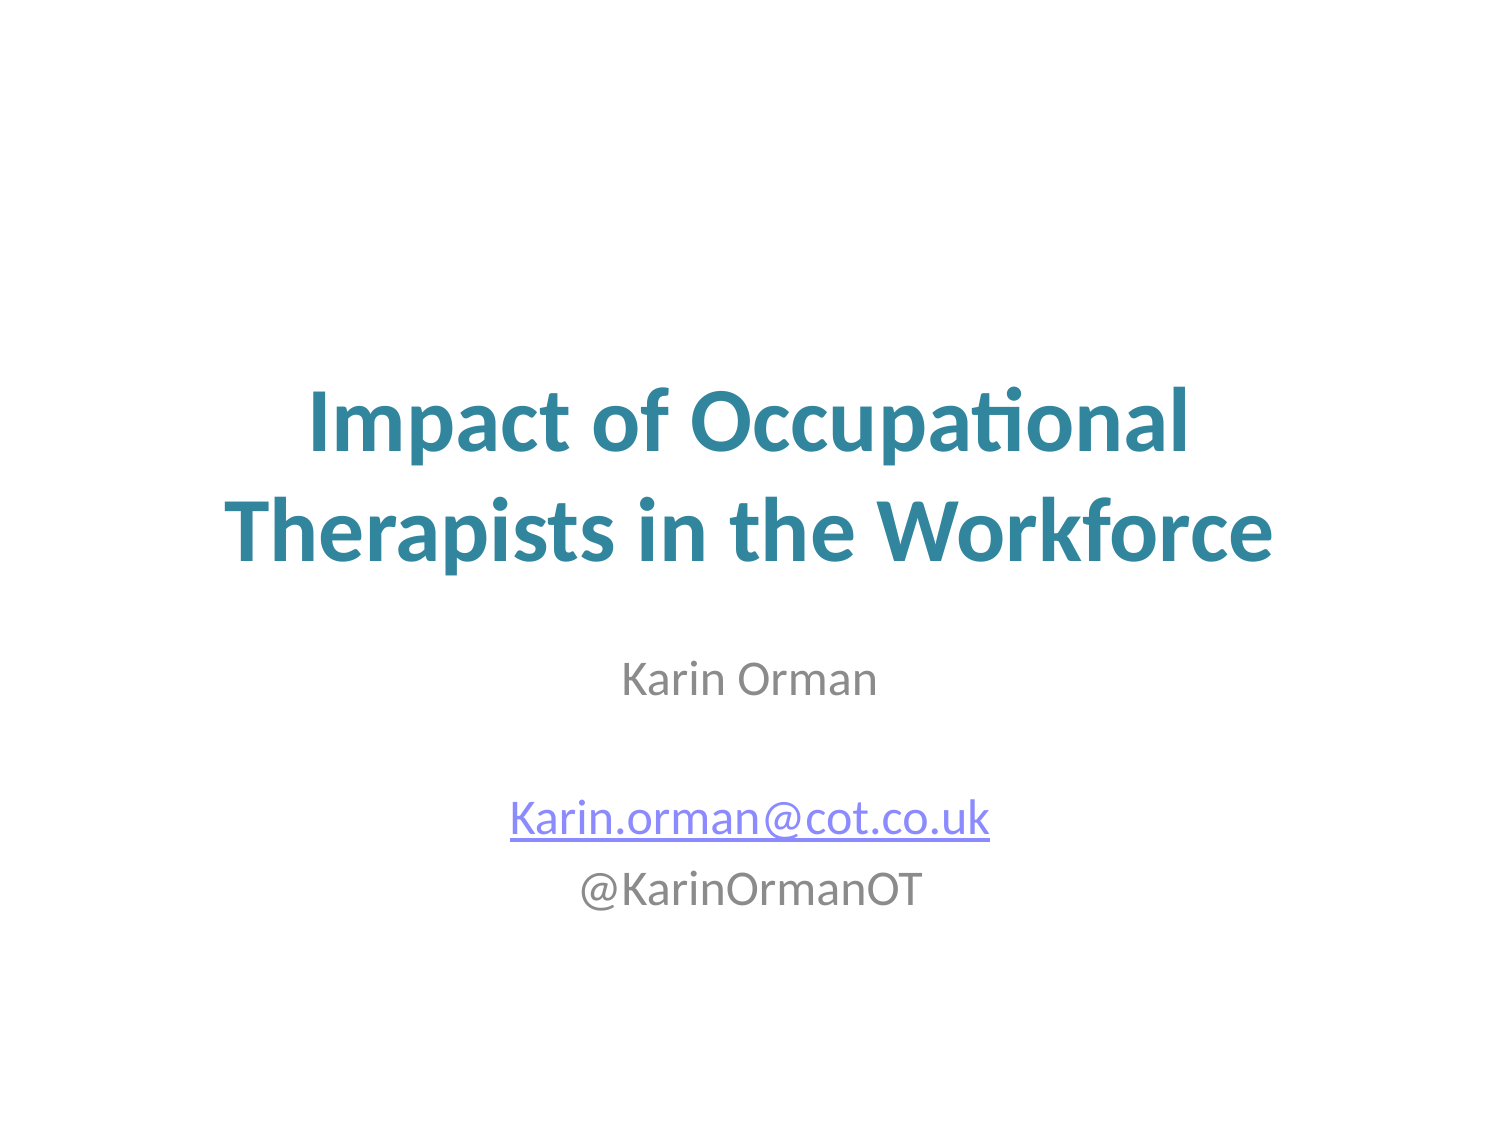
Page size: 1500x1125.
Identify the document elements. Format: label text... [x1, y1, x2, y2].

title Impact of Occupational Therapists in the Workforce [112, 349, 1388, 591]
subtitle Karin Orman Karin.orman@cot.co.uk @KarinOrmanOT [225, 637, 1275, 925]
